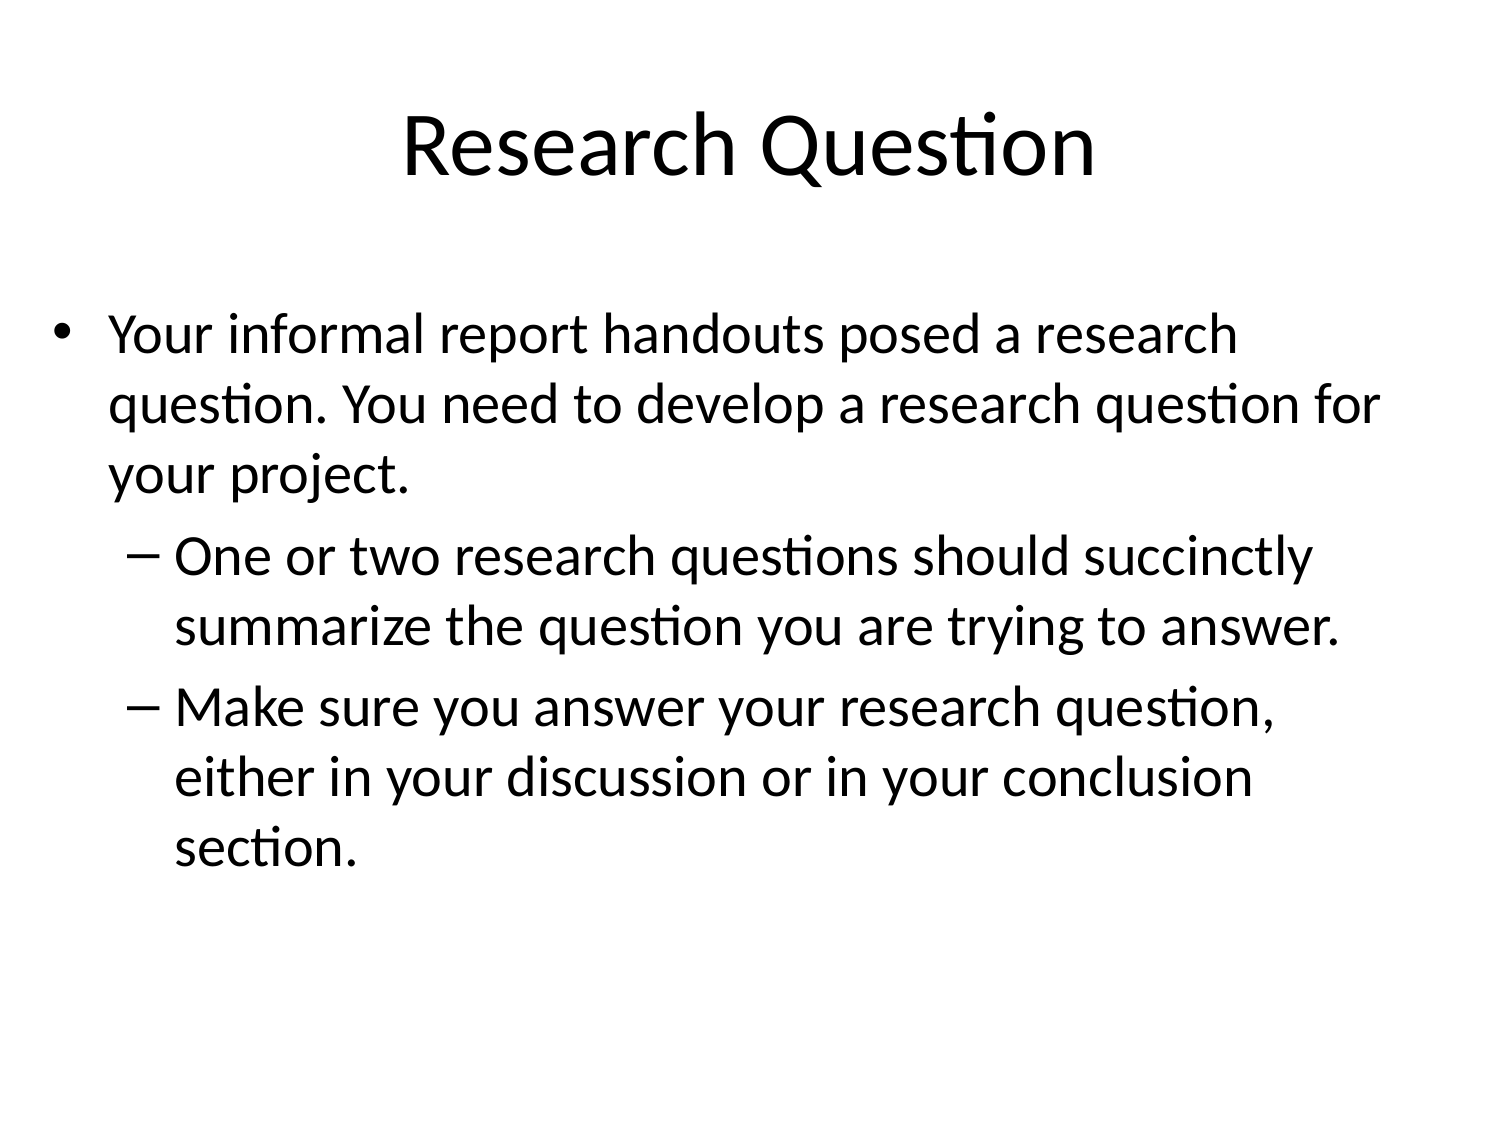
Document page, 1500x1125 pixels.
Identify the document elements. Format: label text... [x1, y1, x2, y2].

title Research Question [75, 45, 1425, 233]
list Your informal report handouts posed a research question. You need to develop a research question for your project. One or two research questions should succinctly summarize the question you are trying to answer. Make sure you answer your research question, either in your discussion or in your conclusion section. [37, 287, 1438, 1013]
